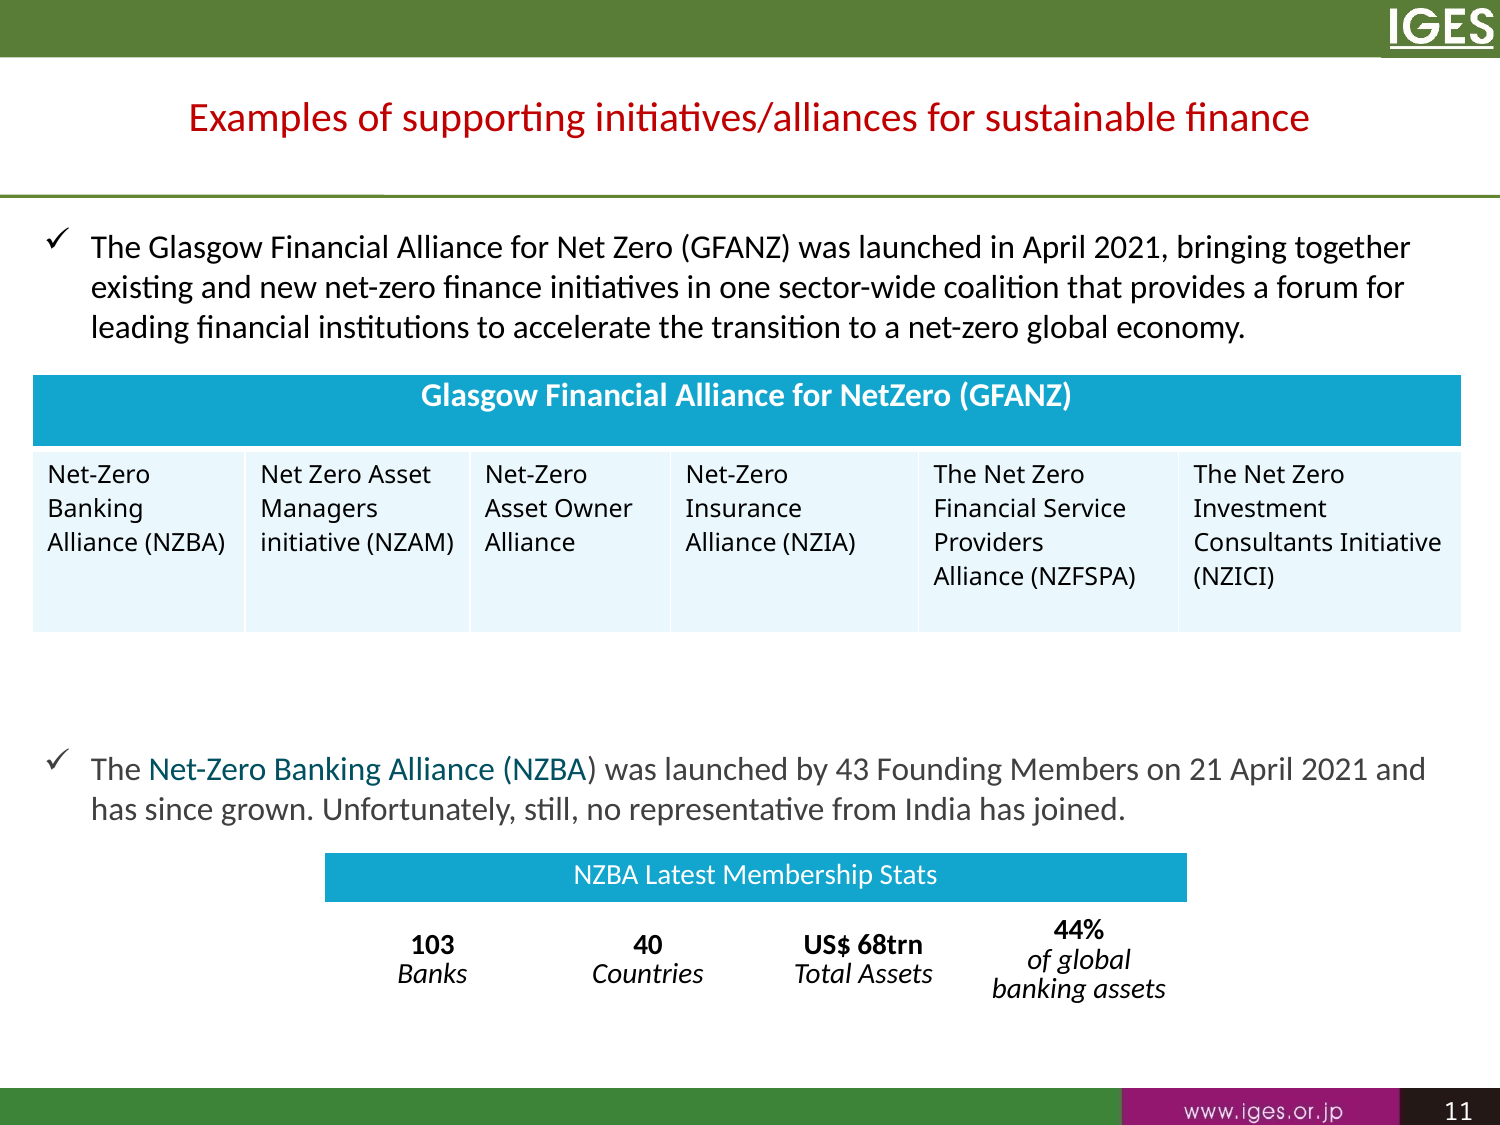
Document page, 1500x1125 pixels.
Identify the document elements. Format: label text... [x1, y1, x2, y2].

table_cell 44% of global banking assets [971, 902, 1187, 1022]
picture [0, 1088, 1500, 1125]
table_cell Net-Zero Banking Alliance (NZBA) [33, 452, 244, 632]
text_box The Glasgow Financial Alliance for Net Zero (GFANZ) was launched in April 2021, bringing together existing and new net-zero finance initiatives in one sector-wide coalition that provides a forum for leading financial institutions to accelerate the transition to a net-zero global economy. [29, 286, 1459, 353]
table_cell 103 Banks [325, 902, 540, 1022]
table_cell The Net Zero Financial Service Providers Alliance (NZFSPA) [919, 452, 1178, 632]
table_cell US$ 68trn Total Assets [756, 902, 971, 1022]
table_cell 40 Countries [540, 902, 756, 1022]
picture [1381, 0, 1500, 58]
table_cell Net-Zero Insurance Alliance (NZIA) [671, 452, 918, 632]
table_header Glasgow Financial Alliance for NetZero (GFANZ) [33, 375, 1461, 446]
table_cell Net Zero Asset Managers initiative (NZAM) [246, 452, 469, 632]
text_box The Net-Zero Banking Alliance (NZBA) was launched by 43 Founding Members on 21 April 2021 and has since grown. Unfortunately, still, no representative from India has joined. [29, 739, 1459, 835]
table_cell Net-Zero Asset Owner Alliance [471, 452, 670, 632]
table_header NZBA Latest Membership Stats [325, 853, 1187, 902]
title Examples of supporting initiatives/alliances for sustainable finance [28, 81, 1471, 286]
table_cell The Net Zero Investment Consultants Initiative (NZICI) [1179, 452, 1461, 632]
